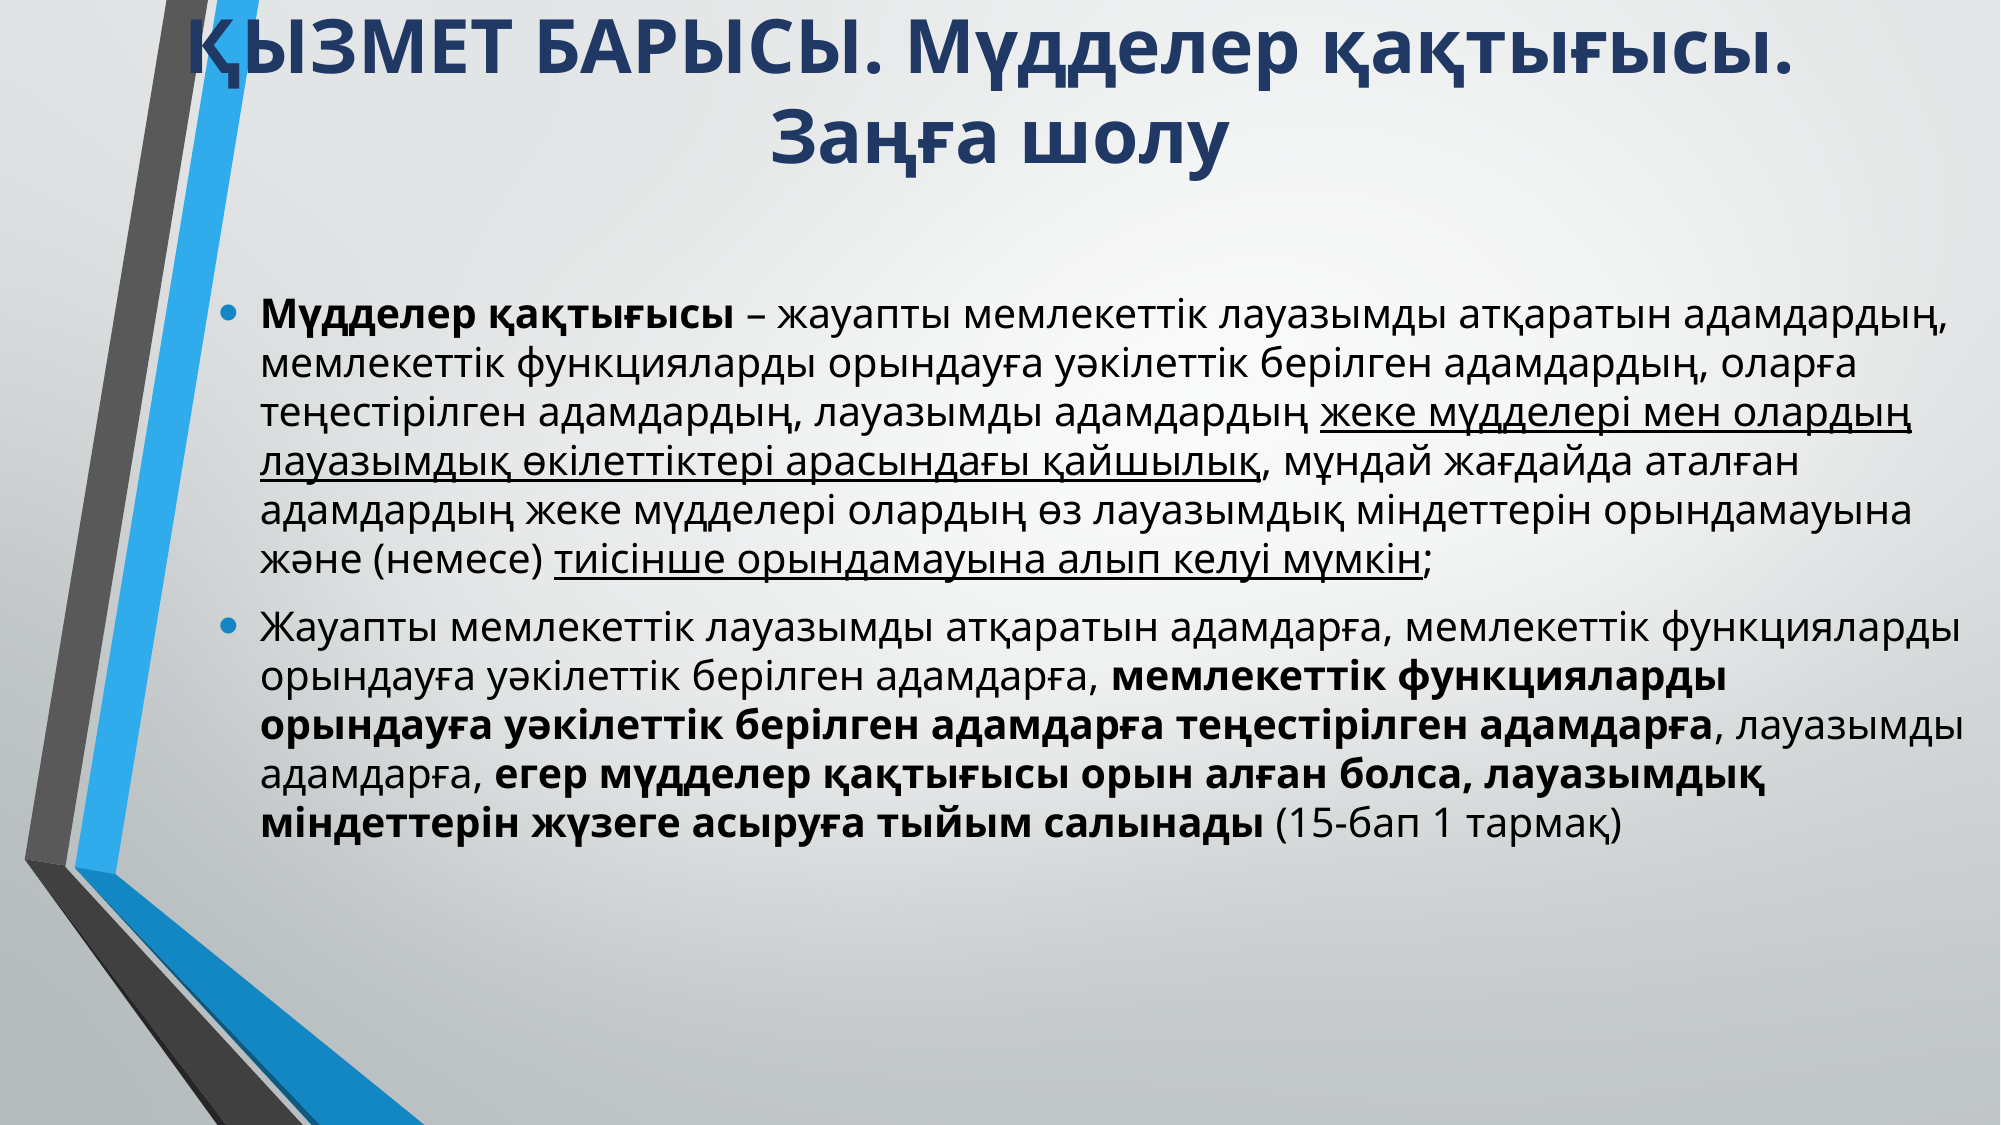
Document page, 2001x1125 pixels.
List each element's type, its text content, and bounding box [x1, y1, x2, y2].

title ҚЫЗМЕТ БАРЫСЫ. Мүдделер қақтығысы. Заңға шолу [0, 0, 2000, 178]
list Мүдделер қақтығысы – жауапты мемлекеттік лауазымды атқаратын адамдардың, мемлекеттік функцияларды орындауға уәкілеттік берілген адамдардың, оларға теңестірілген адамдардың, лауазымды адамдардың жеке мүдделері мен олардың лауазымдық өкілеттіктері арасындағы қайшылық, мұндай жағдайда аталған адамдардың жеке мүдделері олардың өз лауазымдық міндеттерін орындамауына және (немесе) тиісінше орындамауына алып келуі мүмкін; Жауапты мемлекеттік лауазымды атқаратын адамдарға, мемлекеттік функцияларды орындауға уәкілеттік берілген адамдарға, мемлекеттік функцияларды орындауға уәкілеттік берілген адамдарға теңестірілген адамдарға, лауазымды адамдарға, егер мүдделер қақтығысы орын алған болса, лауазымдық міндеттерін жүзеге асыруға тыйым салынады (15-бап 1 тармақ) [203, 228, 1981, 905]
